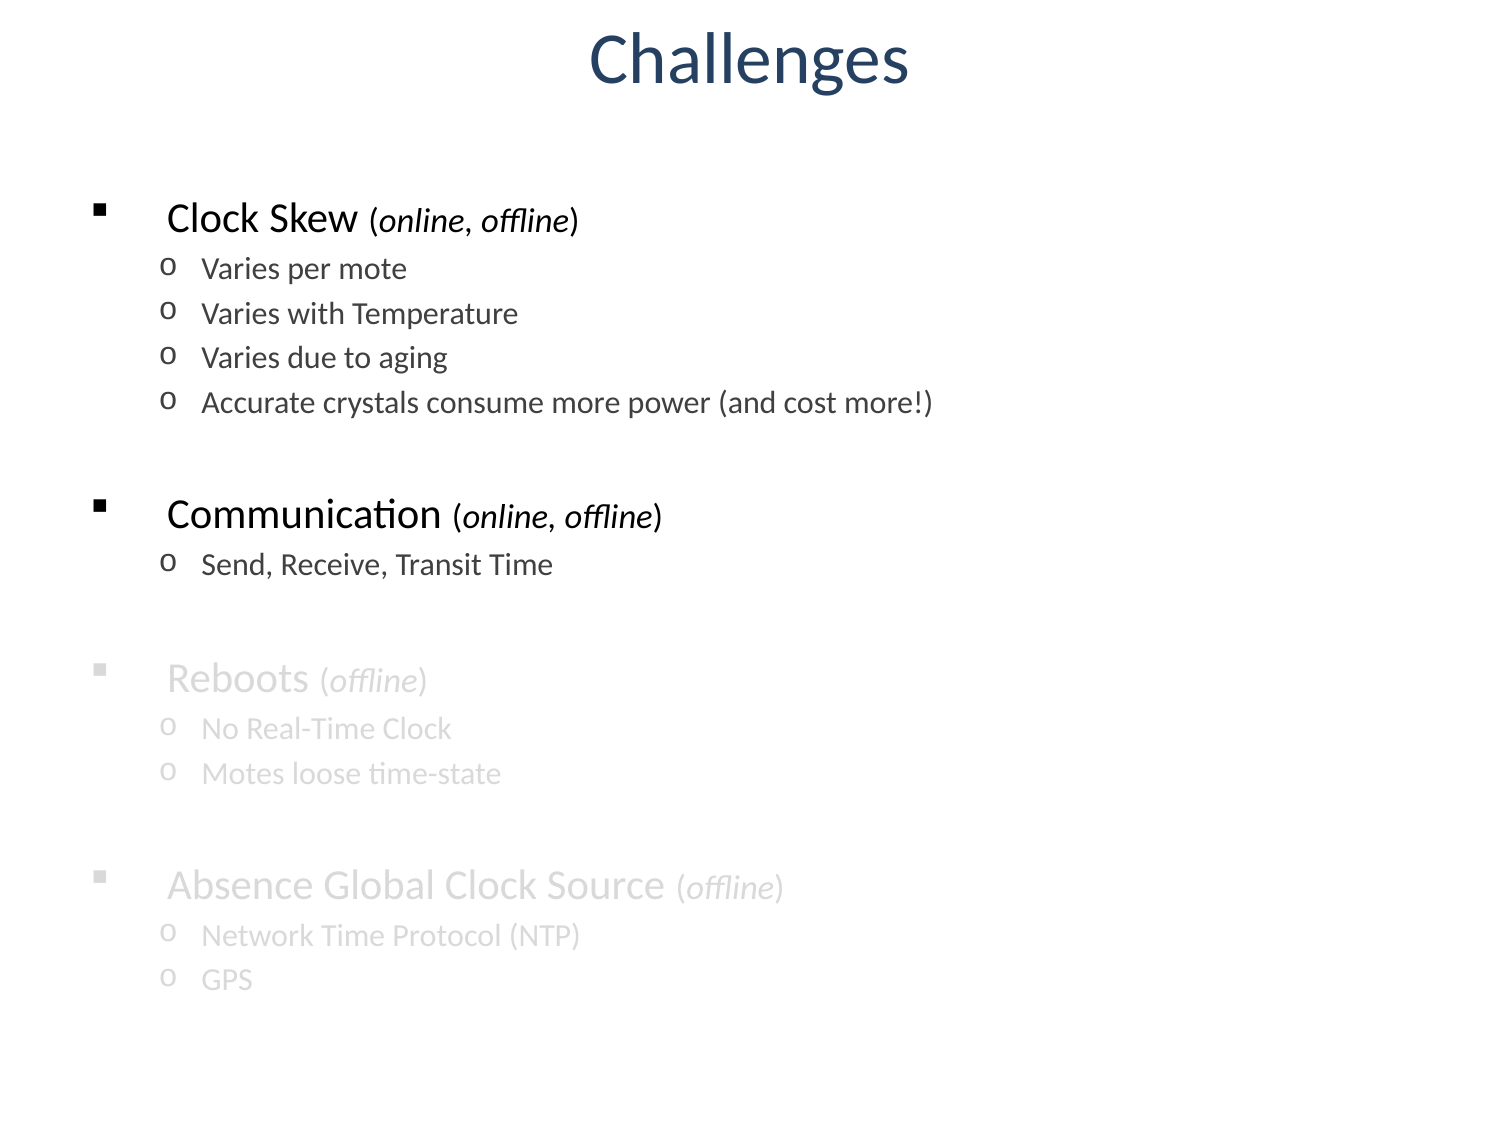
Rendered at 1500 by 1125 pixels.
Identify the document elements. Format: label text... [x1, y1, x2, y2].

list Clock Skew (online, offline) Varies per mote Varies with Temperature Varies due to aging Accurate crystals consume more power (and cost more!) Communication (online, offline) Send, Receive, Transit Time Reboots (offline) No Real-Time Clock Motes loose time-state Absence Global Clock Source (offline) Network Time Protocol (NTP) GPS [75, 182, 1425, 1005]
title Challenges [75, 1, 1425, 106]
